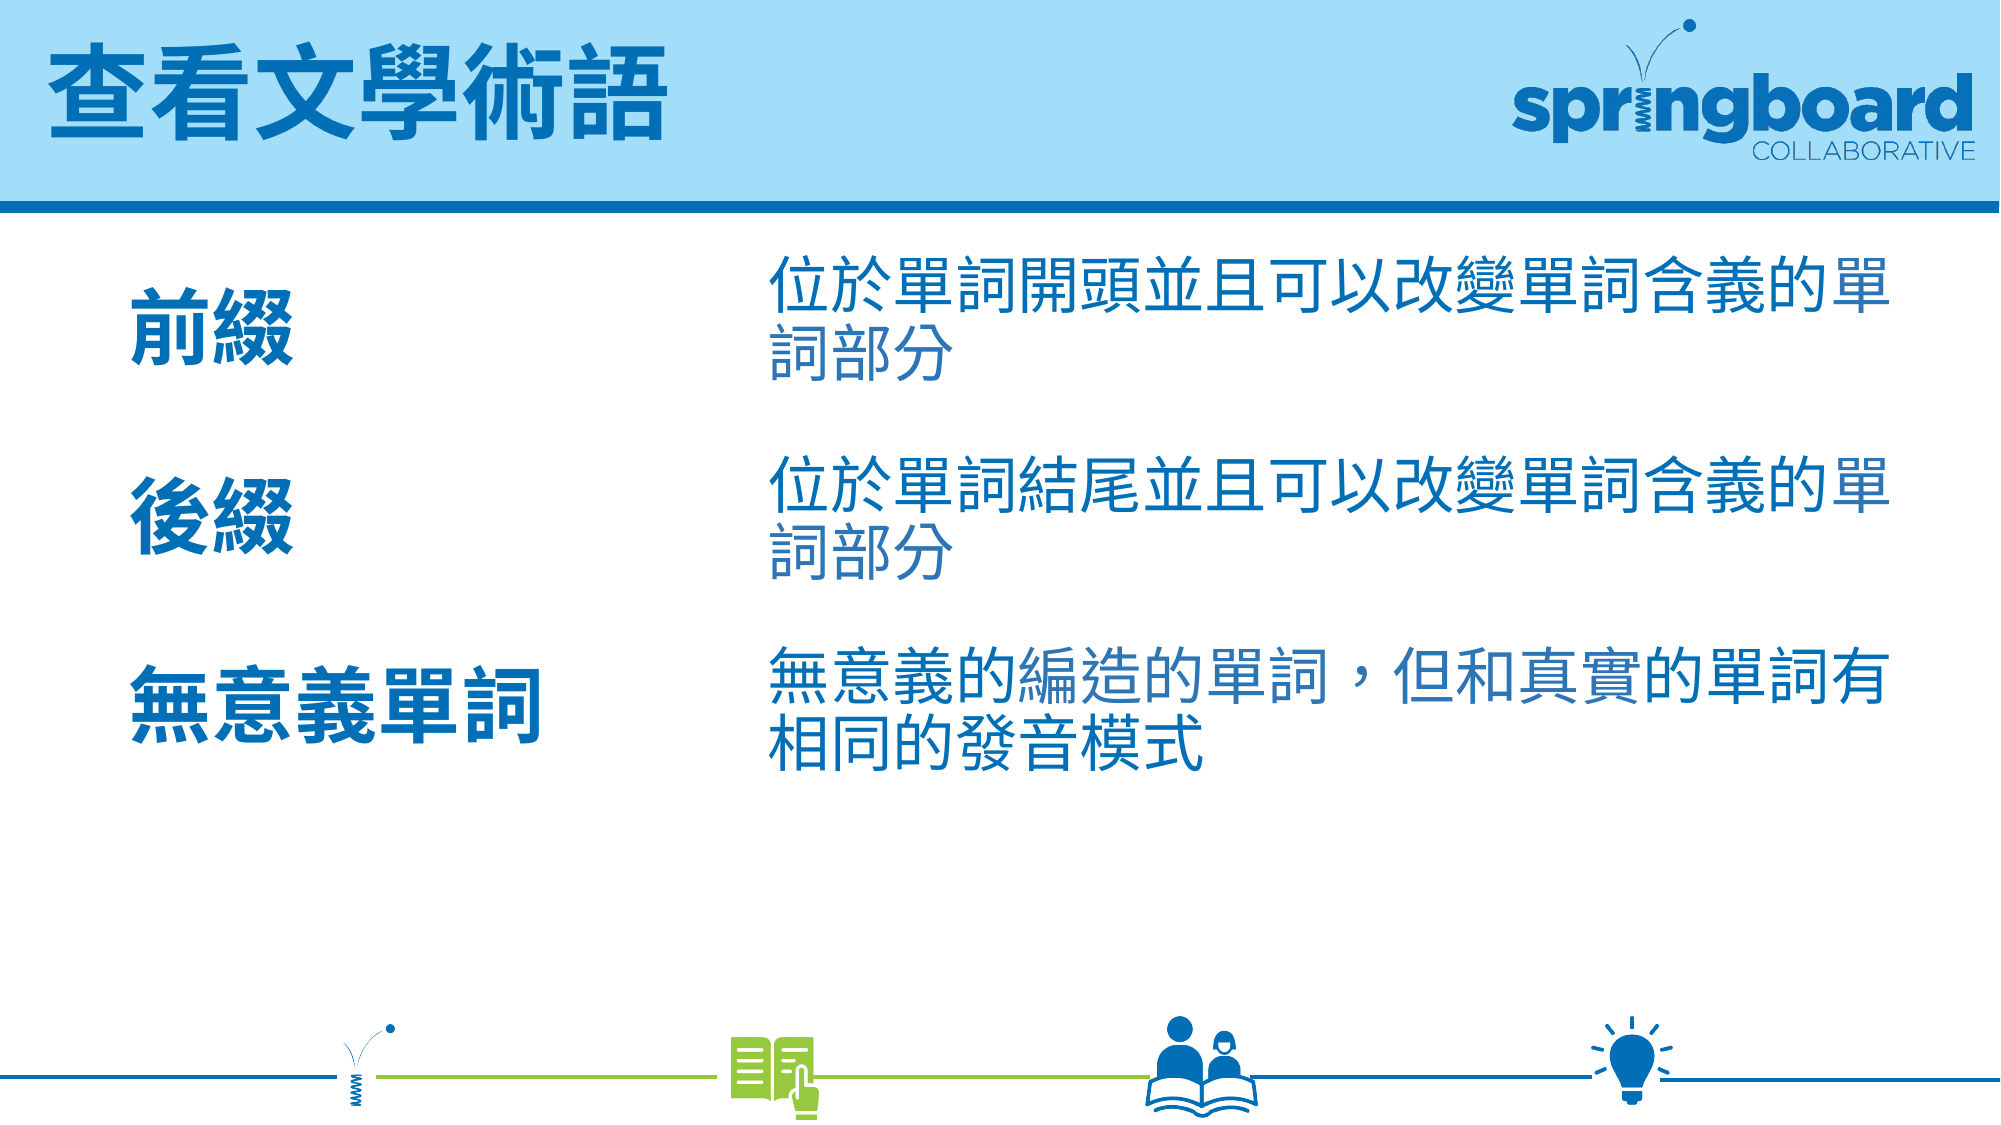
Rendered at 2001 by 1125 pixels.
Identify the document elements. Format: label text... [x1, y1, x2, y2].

picture [1145, 1016, 1258, 1118]
list 前綴 [113, 246, 677, 418]
title 查看文學術語 [0, 0, 2000, 196]
picture [1591, 1016, 1673, 1105]
picture [343, 1024, 395, 1106]
picture [731, 1037, 819, 1120]
list 位於單詞結尾並且可以改變單詞含義的單詞部分 [752, 435, 1935, 609]
list 無意義的編造的單詞，但和真實的單詞有相同的發音模式 [752, 626, 1935, 800]
list 無意義單詞 [113, 624, 677, 796]
list 後綴 [113, 435, 677, 607]
list 位於單詞開頭並且可以改變單詞含義的單詞部分 [752, 235, 1935, 410]
